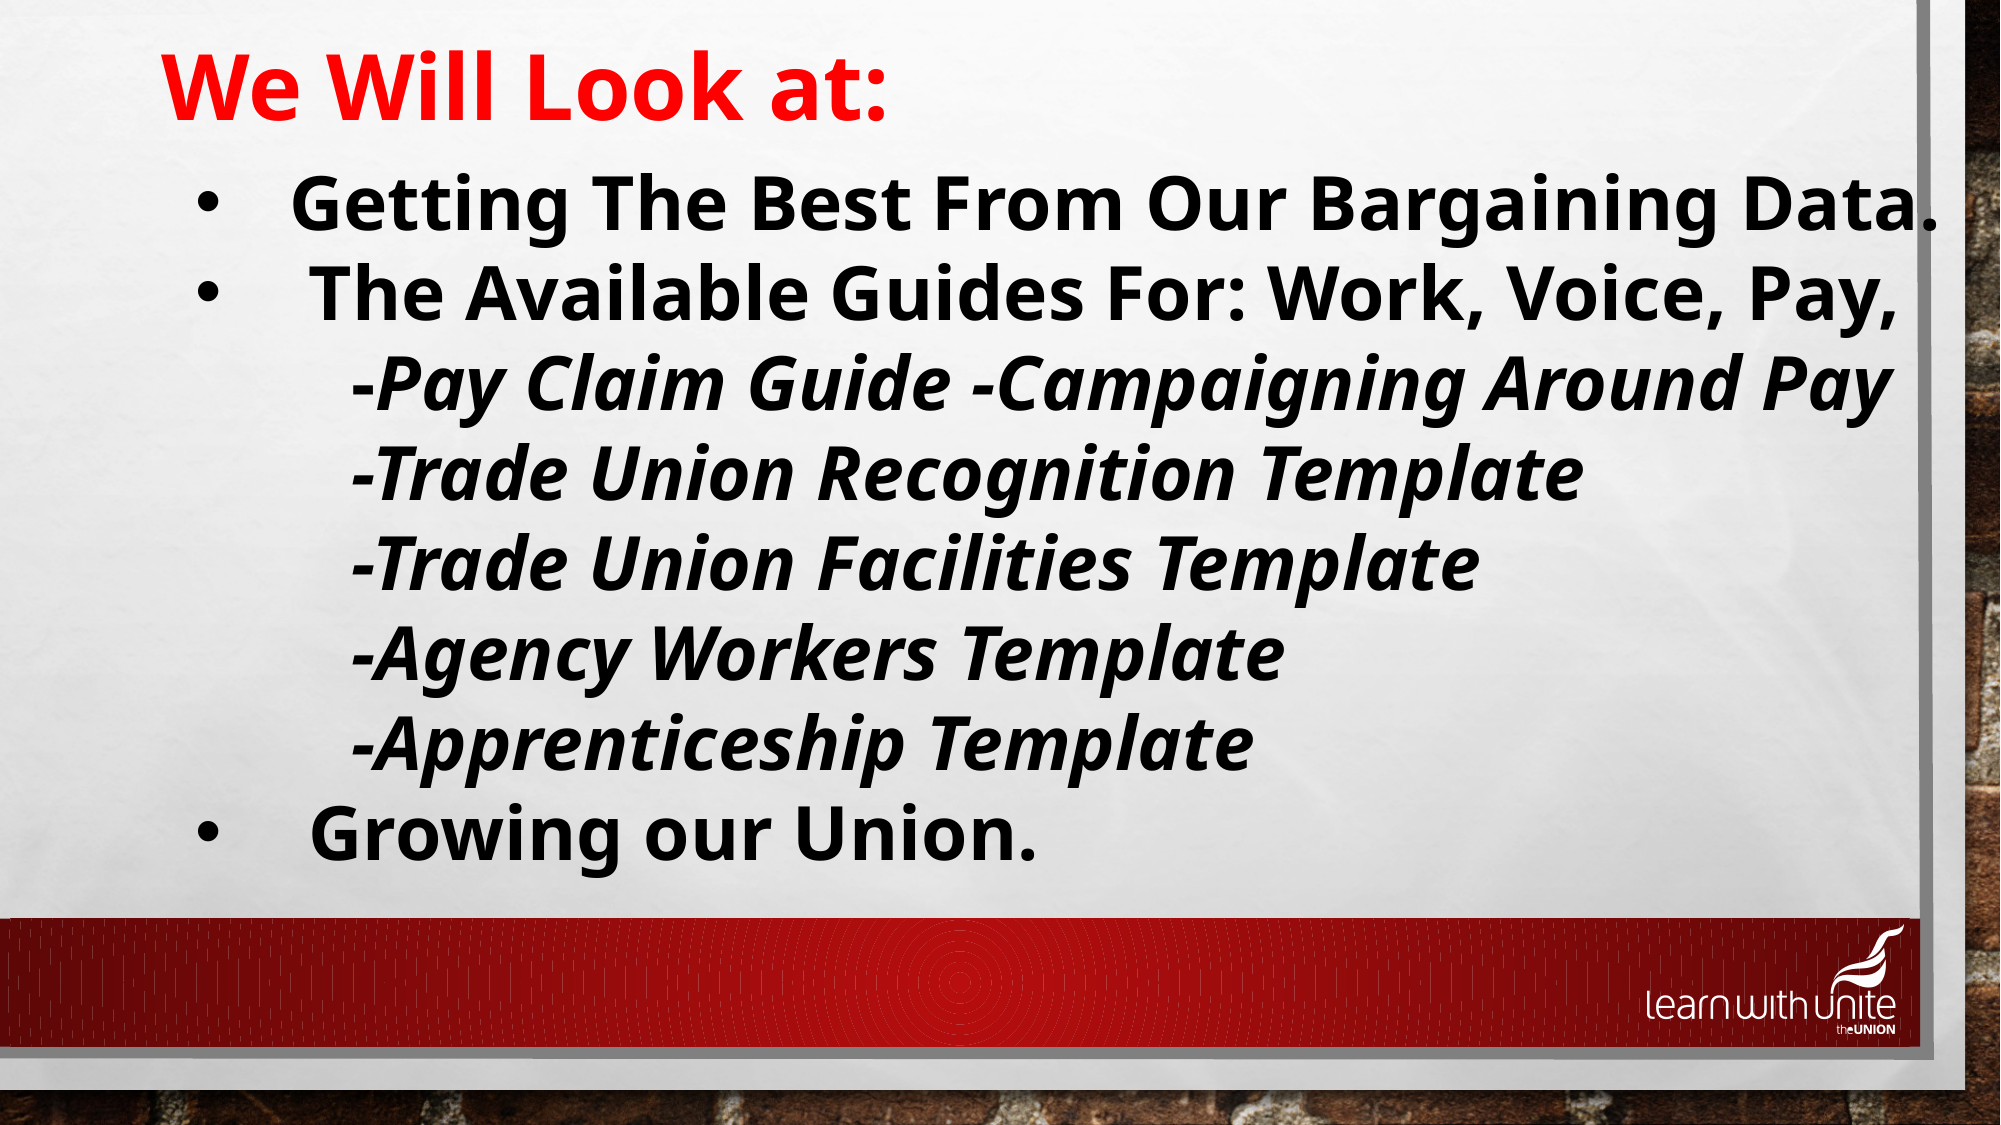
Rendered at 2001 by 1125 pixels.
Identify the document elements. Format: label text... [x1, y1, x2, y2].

picture [1647, 924, 1904, 1035]
text_box We Will Look at: [146, 21, 905, 146]
picture [0, 0, 2000, 1125]
text_box Getting The Best From Our Bargaining Data. The Available Guides For: Work, Voice, Pay, -Pay Claim Guide -Campaigning Around Pay -Trade Union Recognition Template -Trade Union Facilities Template -Agency Workers Template -Apprenticeship Template Growing our Union. [180, 147, 1957, 883]
